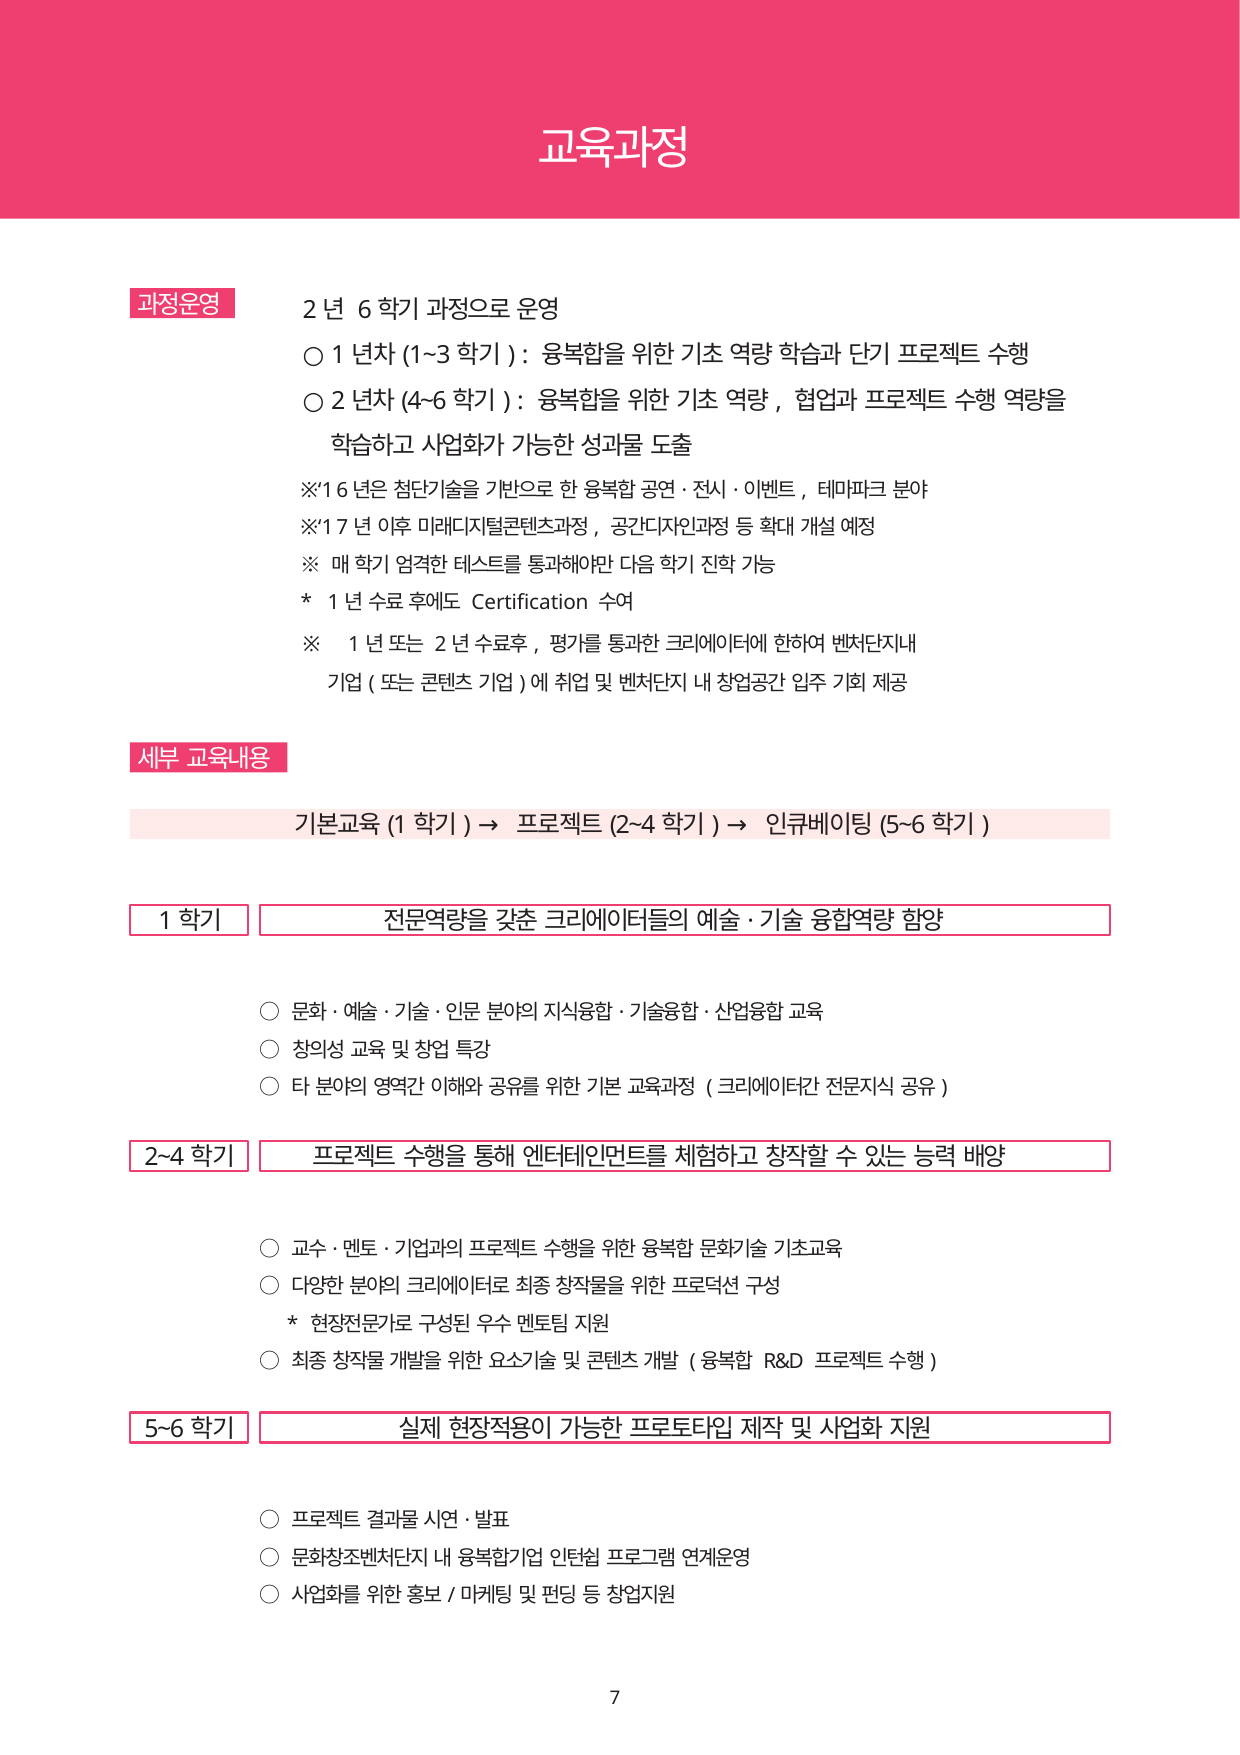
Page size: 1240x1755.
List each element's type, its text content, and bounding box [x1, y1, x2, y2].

text_box 전문역량을 갖춘 크리에이터들의 예술·기술 융합역량 함양 [259, 904, 1111, 935]
text_box ○ 교수·멘토·기업과의 프로젝트 수행을 위한 융복합 문화기술 기초교육 ○ 다양한 분야의 크리에이터로 최종 창작물을 위한 프로덕션 구성 * 현장전문가로 구성된 우수 멘토팀 지원 ○ 최종 창작물 개발을 위한 요소기술 및 콘텐츠 개발 (융복합 R&D 프로젝트 수행) [257, 1235, 959, 1373]
text_box 프로젝트 수행을 통해 엔터테인먼트를 체험하고 창작할 수 있는 능력 배양 [259, 1140, 1111, 1171]
text_box 기본교육(1학기) → 프로젝트(2~4학기) → 인큐베이팅(5~6학기) [129, 809, 1111, 840]
text_box 과정운영 [129, 288, 235, 319]
text_box 5~6학기 [129, 1412, 248, 1443]
text_box 교육과정 [535, 118, 705, 174]
text_box ○ 프로젝트 결과물 시연·발표 ○ 문화창조벤처단지 내 융복합기업 인턴쉽 프로그램 연계운영 ○ 사업화를 위한 홍보/마케팅 및 펀딩 등 창업지원 [257, 1506, 789, 1607]
text_box ○ 문화·예술·기술·인문 분야의 지식융합·기술융합·산업융합 교육 ○ 창의성 교육 및 창업 특강 ○ 타 분야의 영역간 이해와 공유를 위한 기본 교육과정 (크리에이터간 전문지식 공유) [257, 999, 985, 1099]
text_box 1학기 [129, 904, 248, 935]
slide_number 10 [605, 1685, 635, 1755]
text_box 2~4학기 [129, 1140, 248, 1171]
text_box 세부 교육내용 [129, 742, 288, 773]
text_box 2년 6학기 과정으로 운영 ○ 1년차(1~3학기) : 융복합을 위한 기초 역량 학습과 단기 프로젝트 수행 ○ 2년차(4~6학기) : 융복합을 위한 기초 역량, 협업과 프로젝트 수행 역량을 학습하고 사업화가 가능한 성과물 도출 ※‘16년은 첨단기술을 기반으로 한 융복합 공연·전시·이벤트, 테마파크 분야 ※‘17년 이후 미래디지털콘텐츠과정, 공간디자인과정 등 확대 개설 예정 ※ 매 학기 엄격한 테스트를 통과해야만 다음 학기 진학 가능 * 1년 수료 후에도 Certification 수여 ※ 1년 또는 2년 수료후, 평가를 통과한 크리에이터에 한하여 벤처단지내 기업(또는 콘텐츠 기업)에 취업 및 벤처단지 내 창업공간 입주 기회 제공 [300, 293, 1074, 695]
text_box 실제 현장적용이 가능한 프로토타입 제작 및 사업화 지원 [259, 1412, 1111, 1443]
